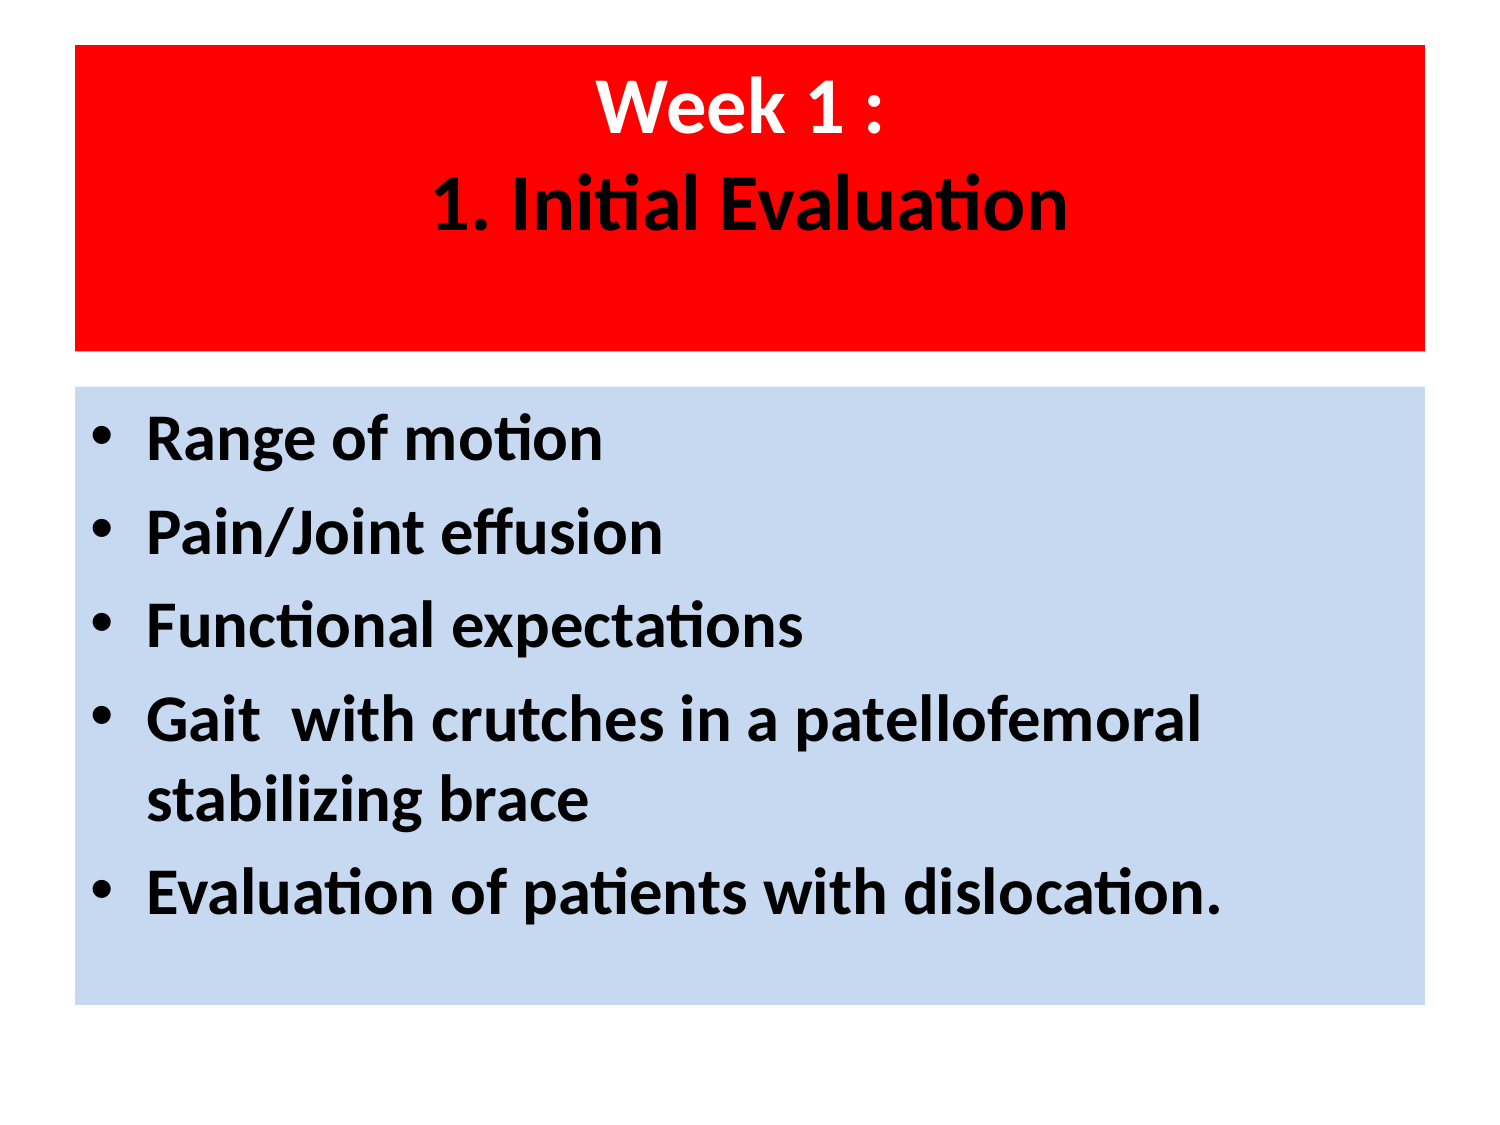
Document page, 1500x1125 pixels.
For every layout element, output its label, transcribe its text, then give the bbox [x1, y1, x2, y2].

title Week 1 : 1. Initial Evaluation [75, 45, 1425, 352]
list Range of motion Pain/Joint effusion Functional expectations Gait with crutches in a patellofemoral stabilizing brace Evaluation of patients with dislocation. [75, 386, 1425, 1005]
